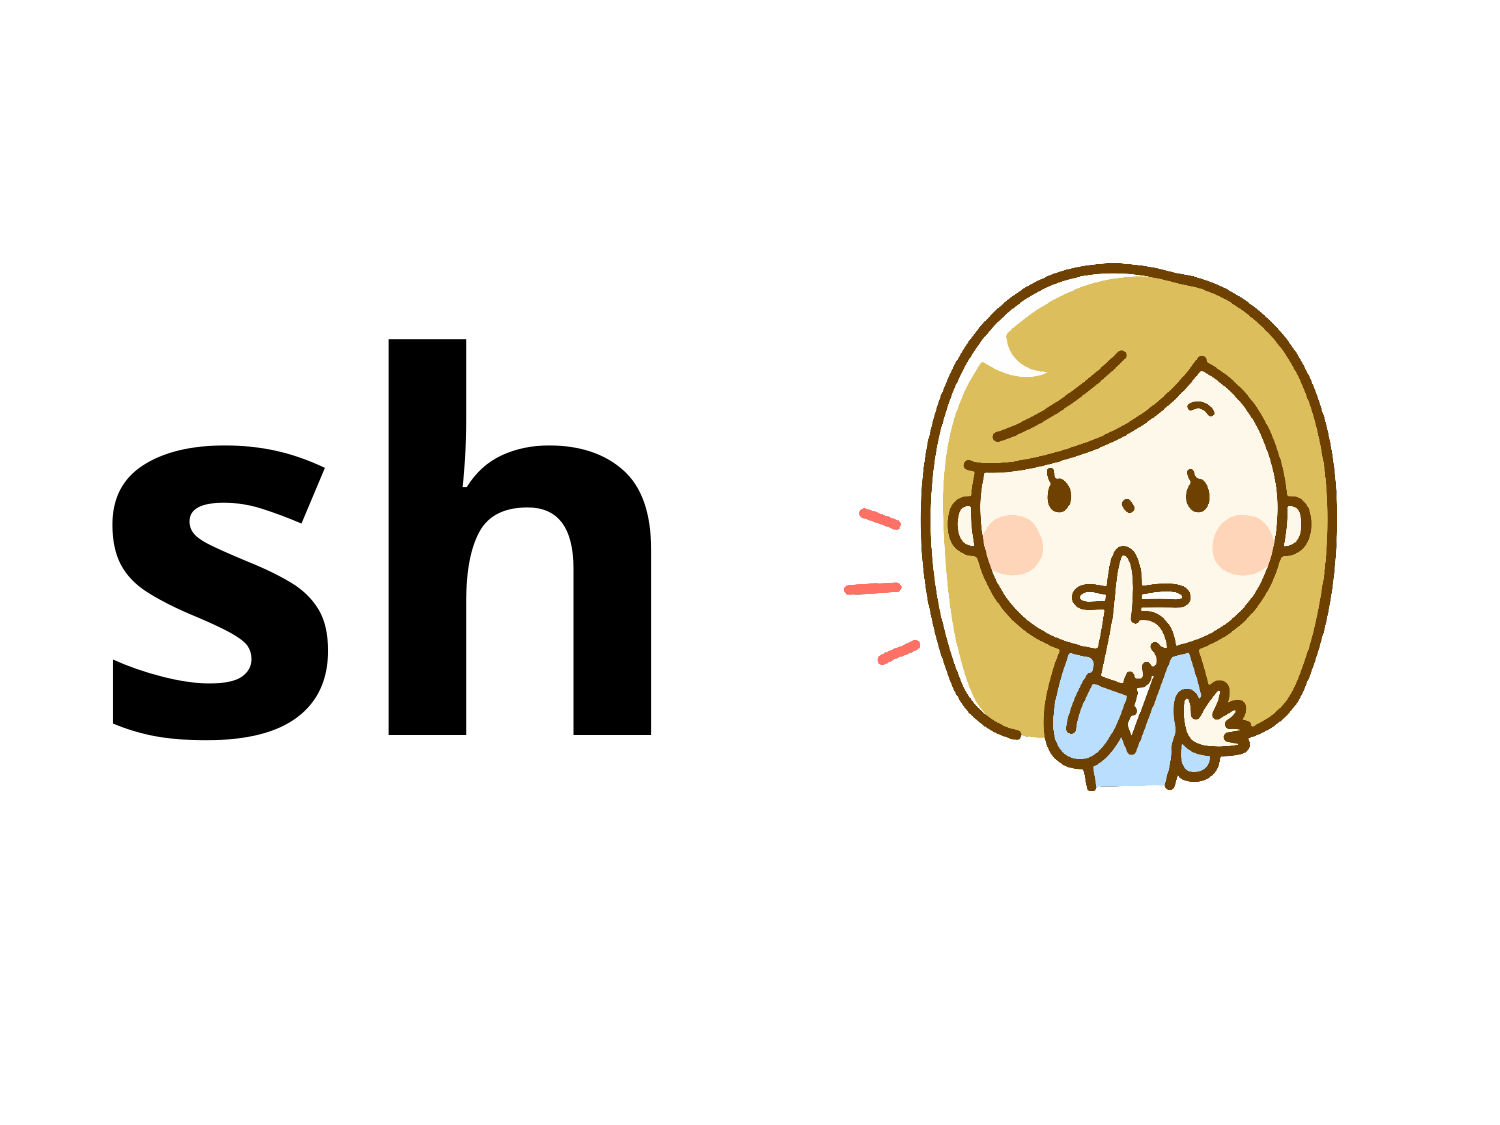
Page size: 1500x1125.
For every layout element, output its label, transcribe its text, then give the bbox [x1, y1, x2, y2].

title sh [53, 101, 727, 953]
picture [844, 263, 1337, 791]
